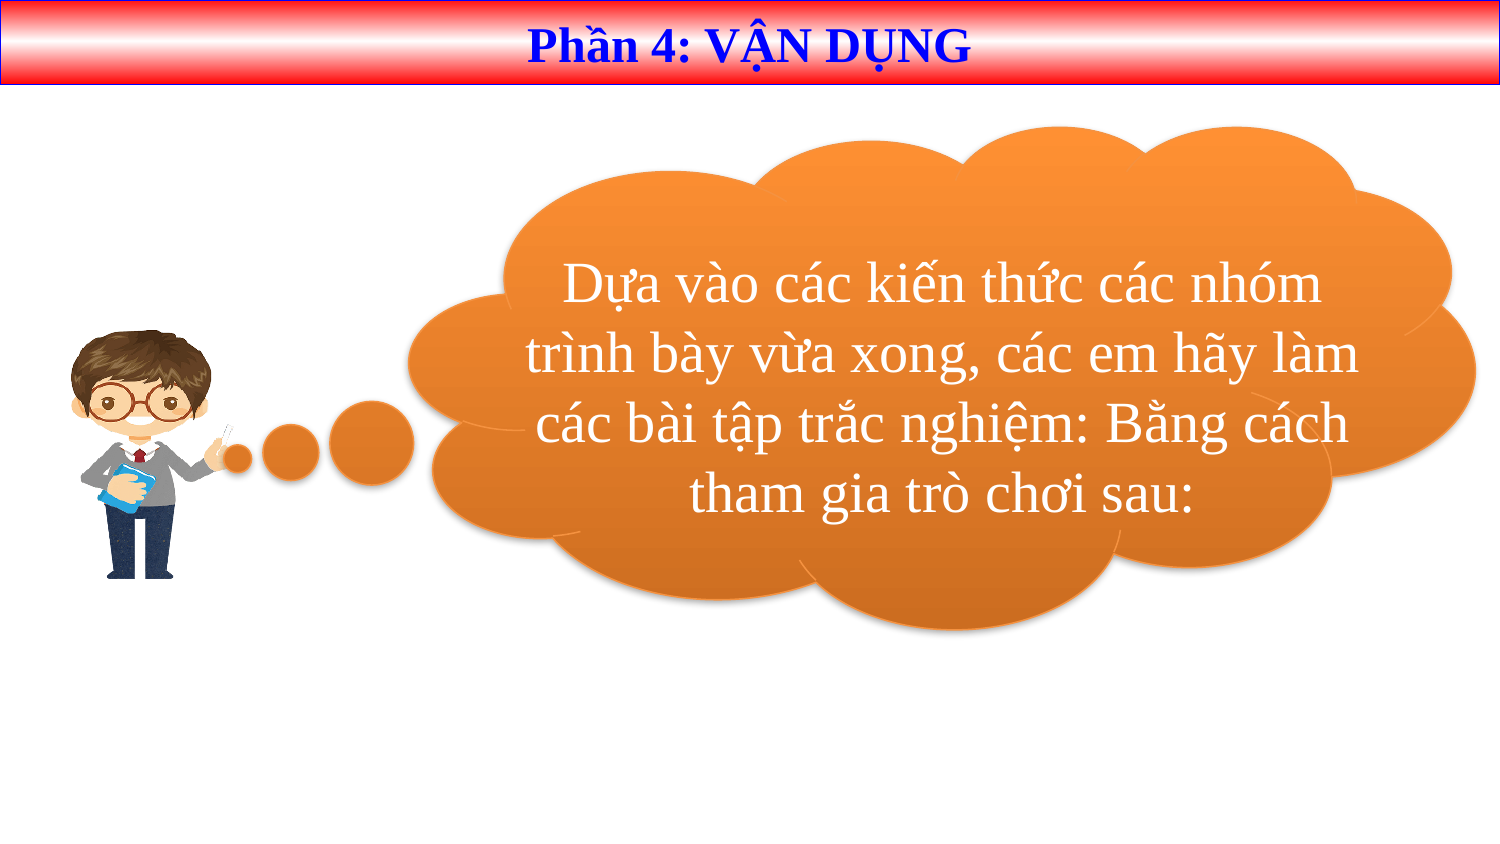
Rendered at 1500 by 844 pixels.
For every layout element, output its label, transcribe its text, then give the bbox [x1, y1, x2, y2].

text_box Dựa vào các kiến thức các nhóm trình bày vừa xong, các em hãy làm các bài tập trắc nghiệm: Bằng cách tham gia trò chơi sau: [487, 236, 1398, 532]
text_box [262, 423, 320, 482]
text_box [407, 295, 487, 531]
picture [49, 325, 250, 582]
text_box [491, 532, 1304, 631]
text_box [329, 400, 415, 486]
text_box Phần 4: VẬN DỤNG [0, 0, 1500, 85]
text_box [516, 126, 1477, 463]
